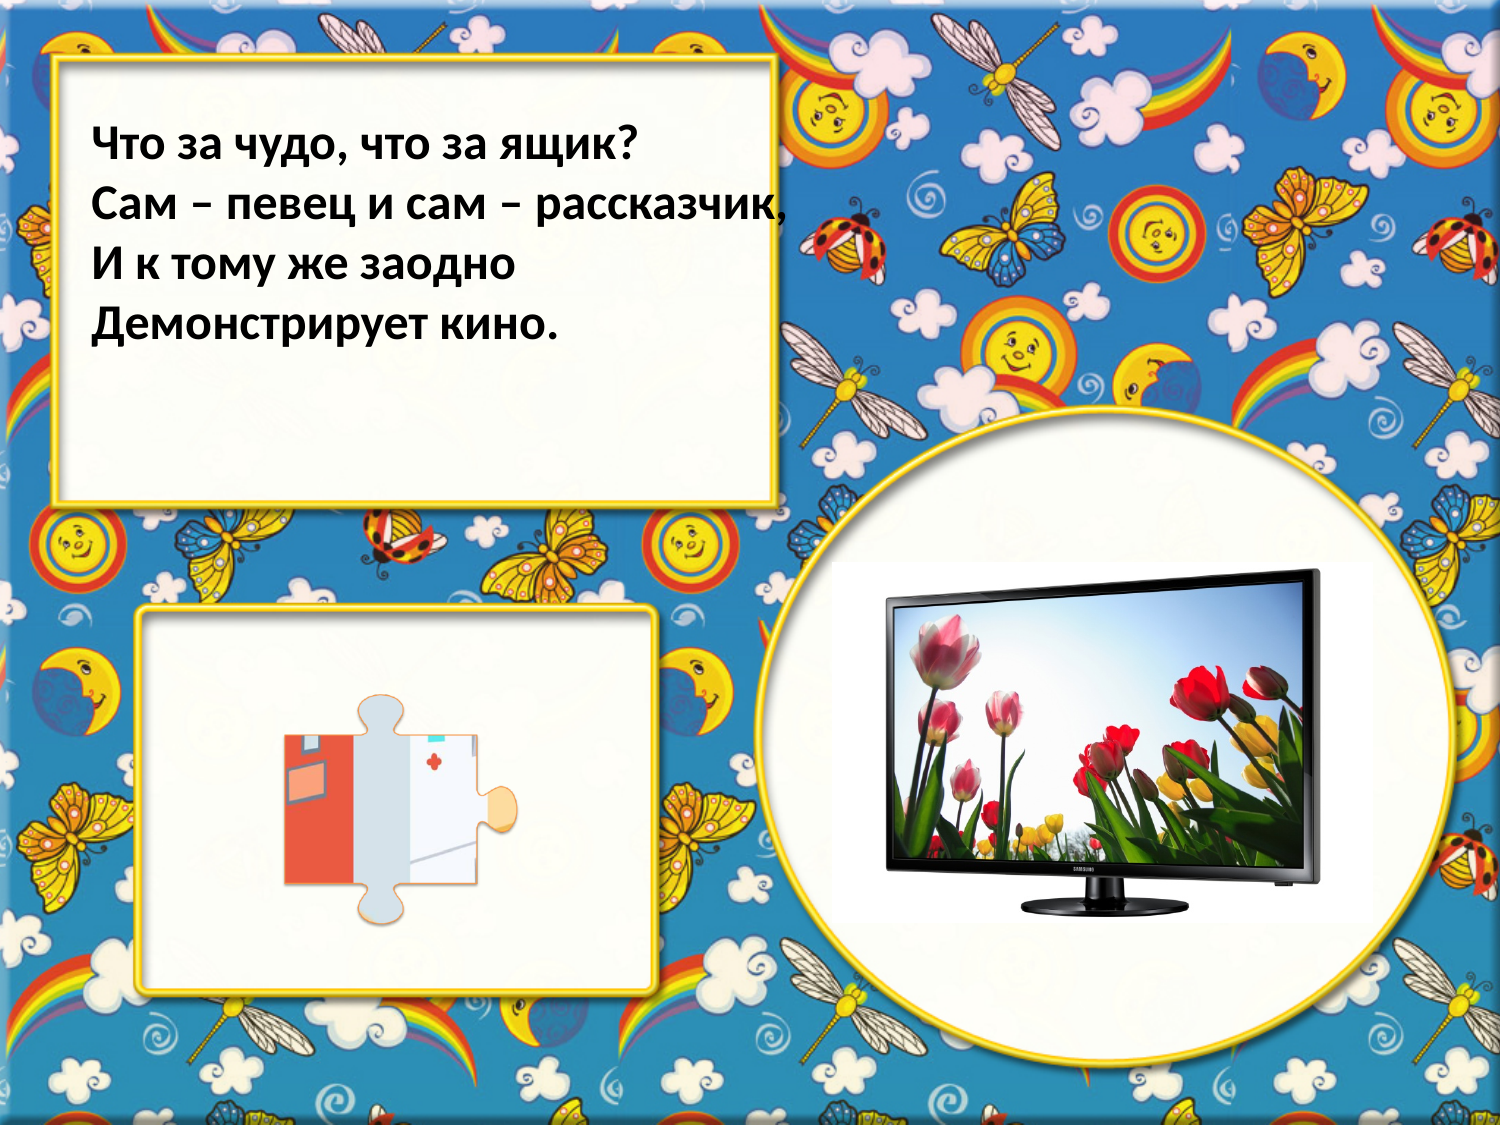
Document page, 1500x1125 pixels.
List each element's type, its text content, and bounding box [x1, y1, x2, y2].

picture [0, 0, 1500, 1125]
text_box Что за чудо, что за ящик? Сам – певец и сам – рассказчик, И к тому же заодно Демонстрирует кино. [76, 101, 833, 357]
